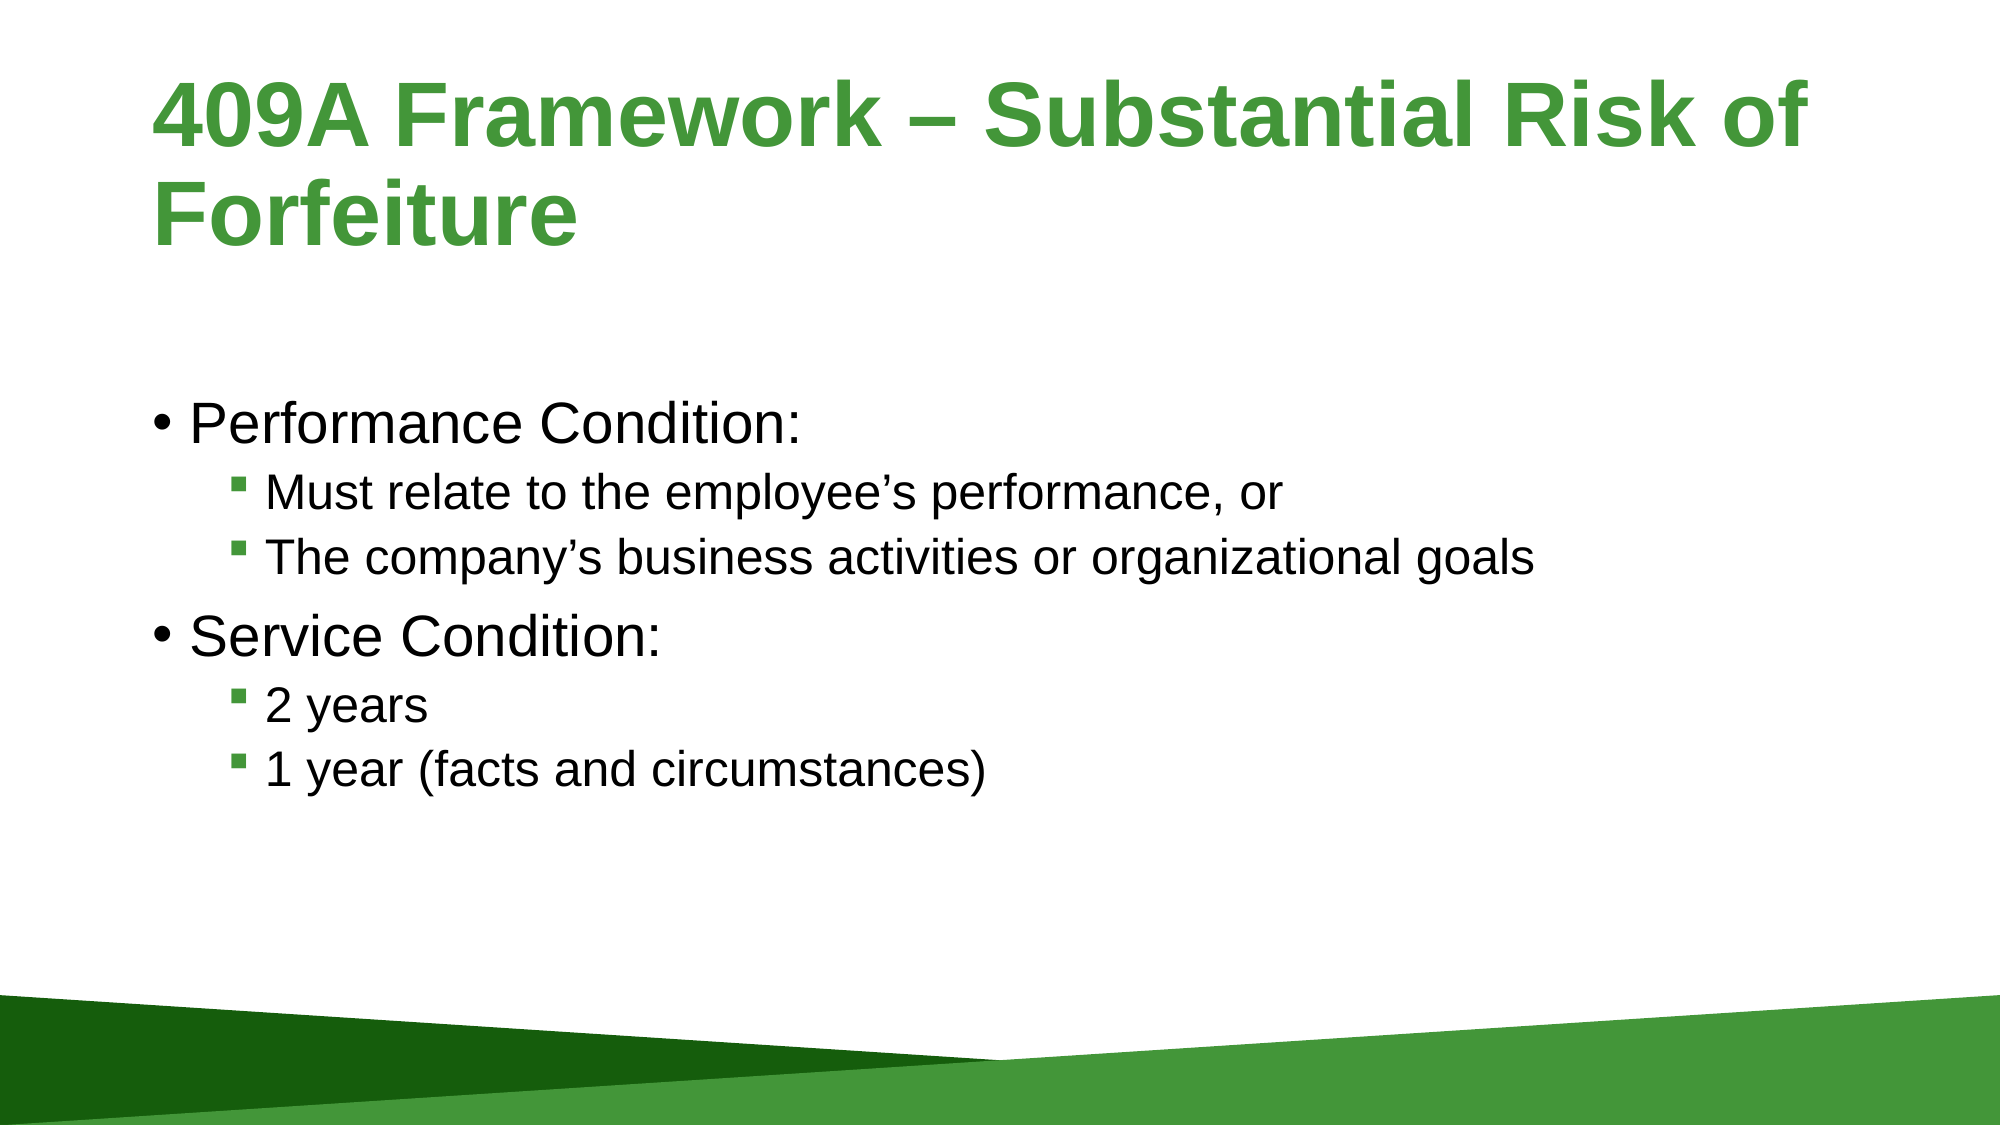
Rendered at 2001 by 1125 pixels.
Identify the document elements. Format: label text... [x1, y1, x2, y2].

list Performance Condition: Must relate to the employee’s performance, or The company’s business activities or organizational goals Service Condition: 2 years 1 year (facts and circumstances) [137, 295, 1863, 986]
title 409A Framework – Substantial Risk of Forfeiture [137, 59, 1863, 278]
